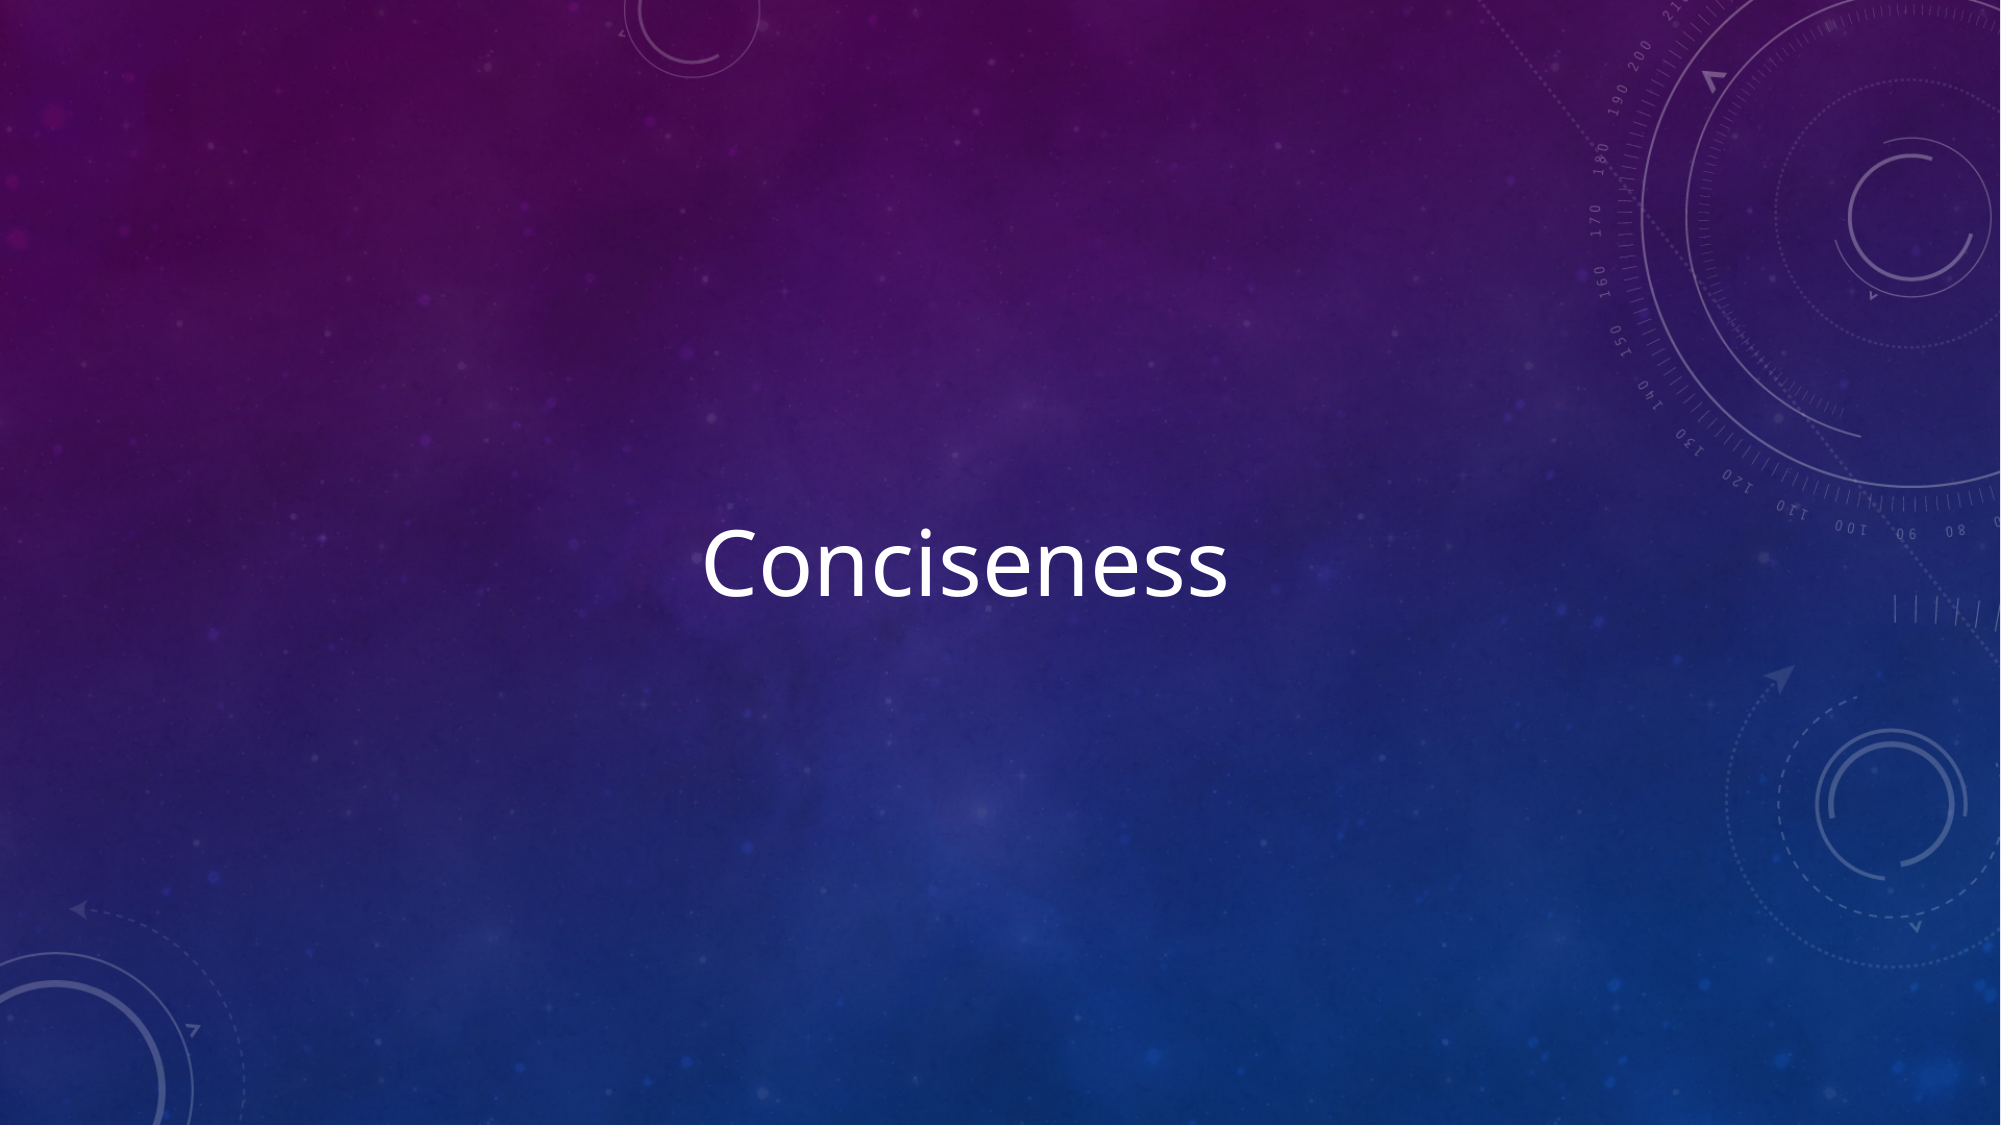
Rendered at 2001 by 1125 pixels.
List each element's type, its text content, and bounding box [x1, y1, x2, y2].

text_box Conciseness [685, 497, 1360, 623]
picture [0, 0, 2001, 1125]
